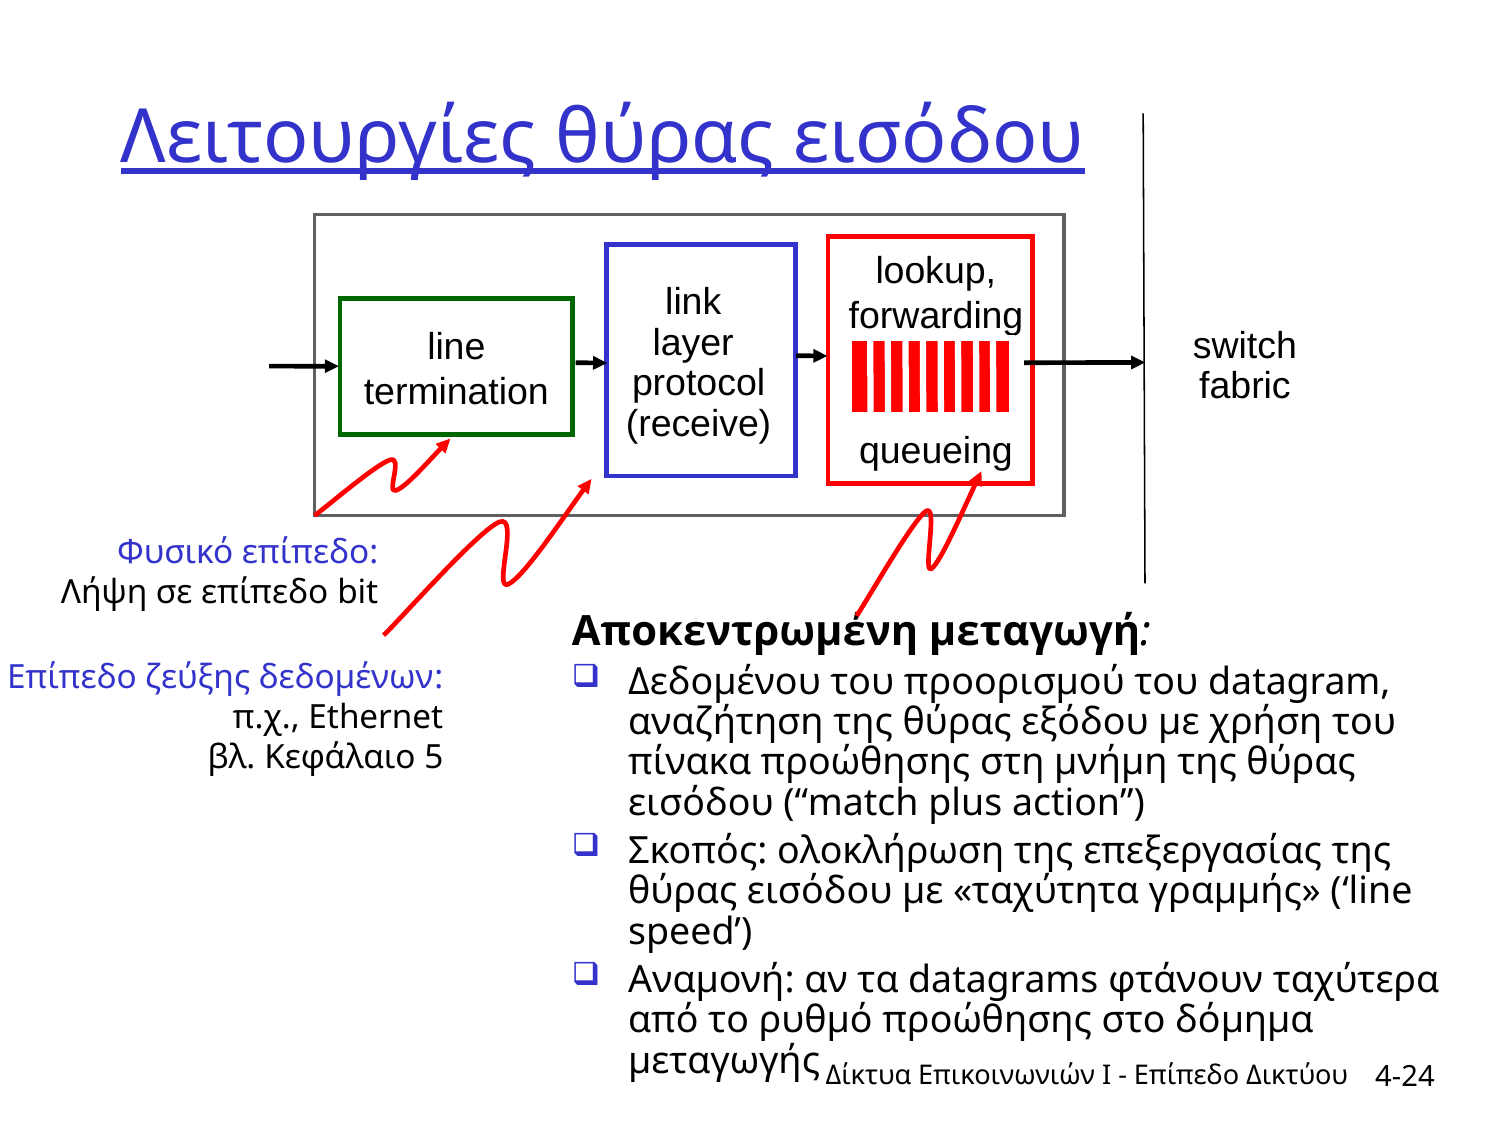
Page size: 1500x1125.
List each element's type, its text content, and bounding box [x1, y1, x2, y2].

text_box [383, 479, 592, 636]
text_box [856, 471, 982, 616]
text_box [796, 349, 828, 363]
text_box [828, 236, 1033, 484]
text_box Φυσικό επίπεδο: Λήψη σε επίπεδο bit [46, 523, 393, 618]
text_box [848, 338, 1013, 416]
text_box switch fabric [1158, 298, 1332, 435]
text_box [1039, 356, 1144, 369]
text_box Επίπεδο ζεύξης δεδομένων: π.χ., Ethernet βλ. Κεφάλαιο 5 [0, 647, 458, 783]
list Αποκεντρωμένη μεταγωγή: Δεδομένου του προορισμού του datagram, αναζήτηση της θύρας εξόδου με χρήση του πίνακα προώθησης στη μνήμη της θύρας εισόδου (“match plus action”) Σκοπός: ολοκλήρωση της επεξεργασίας της θύρας εισόδου με «ταχύτητα γραμμής» (‘line speed’) Αναμονή: αν τα datagrams φτάνουν ταχύτερα από το ρυθμό προώθησης στο δόμημα μεταγωγής [556, 601, 1500, 1040]
footer Δίκτυα Επικοινωνιών Ι - Επίπεδο Δικτύου [791, 1049, 1363, 1125]
slide_number 4-24 [1363, 1049, 1451, 1125]
title Λειτουργίες θύρας εισόδου [105, 82, 1381, 183]
text_box [269, 360, 339, 373]
text_box line termination [340, 298, 573, 435]
text_box [575, 356, 608, 370]
text_box [314, 438, 451, 516]
text_box [314, 214, 1064, 516]
text_box link layer protocol (receive) [611, 295, 786, 432]
text_box lookup, forwarding queueing [833, 238, 1039, 479]
text_box [606, 244, 796, 476]
